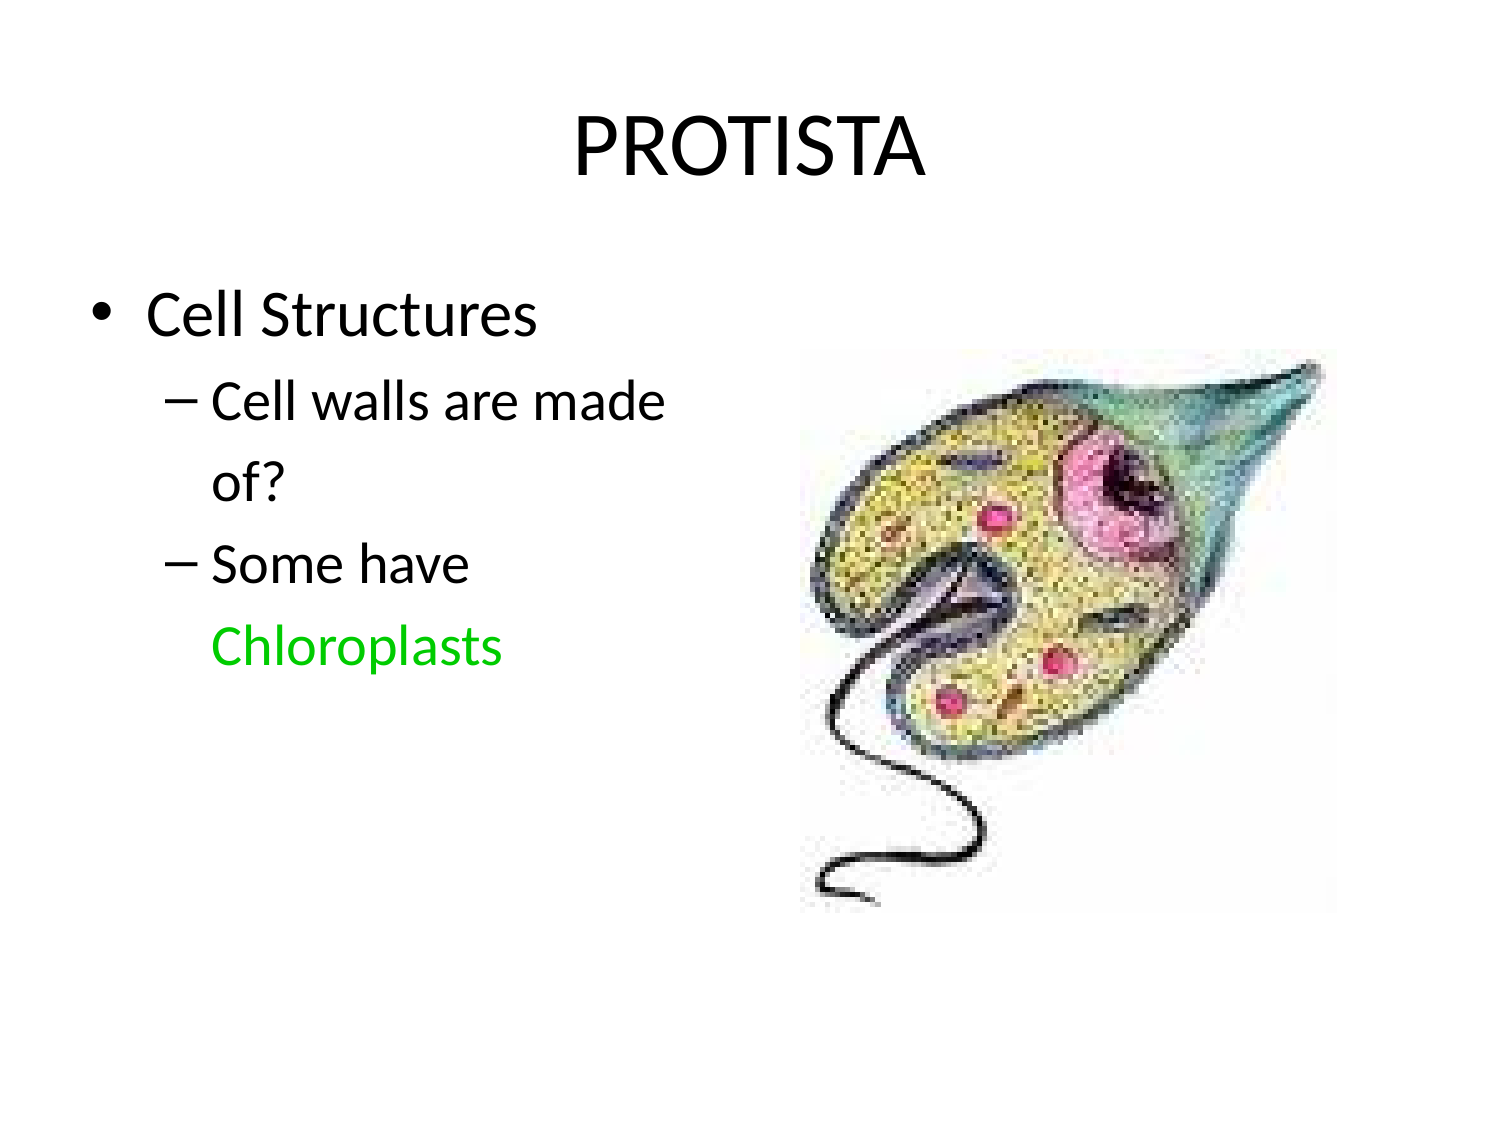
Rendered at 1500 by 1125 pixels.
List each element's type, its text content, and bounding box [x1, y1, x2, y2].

picture [799, 349, 1337, 913]
title PROTISTA [75, 45, 1425, 233]
list Cell Structures Cell walls are made of? Some have Chloroplasts [75, 262, 1425, 1005]
